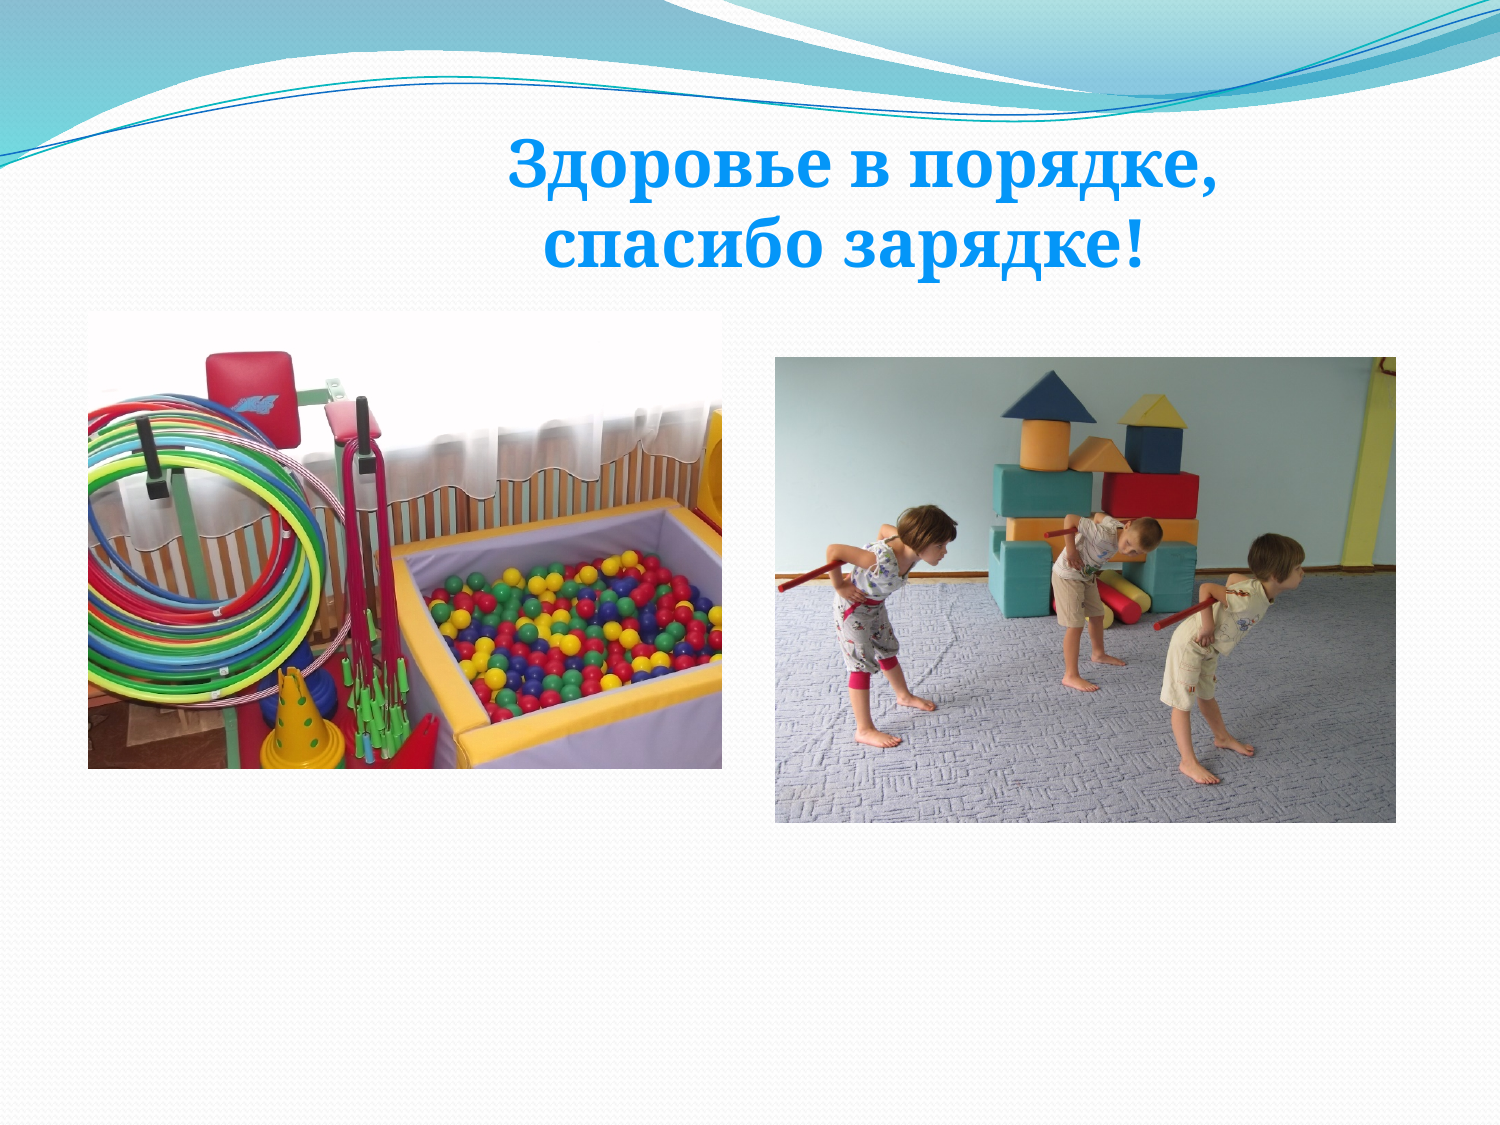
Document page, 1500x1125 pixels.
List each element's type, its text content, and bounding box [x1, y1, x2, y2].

picture [88, 311, 722, 770]
picture [775, 357, 1396, 823]
text_box Здоровье в порядке, спасибо зарядке! [147, 113, 1394, 289]
